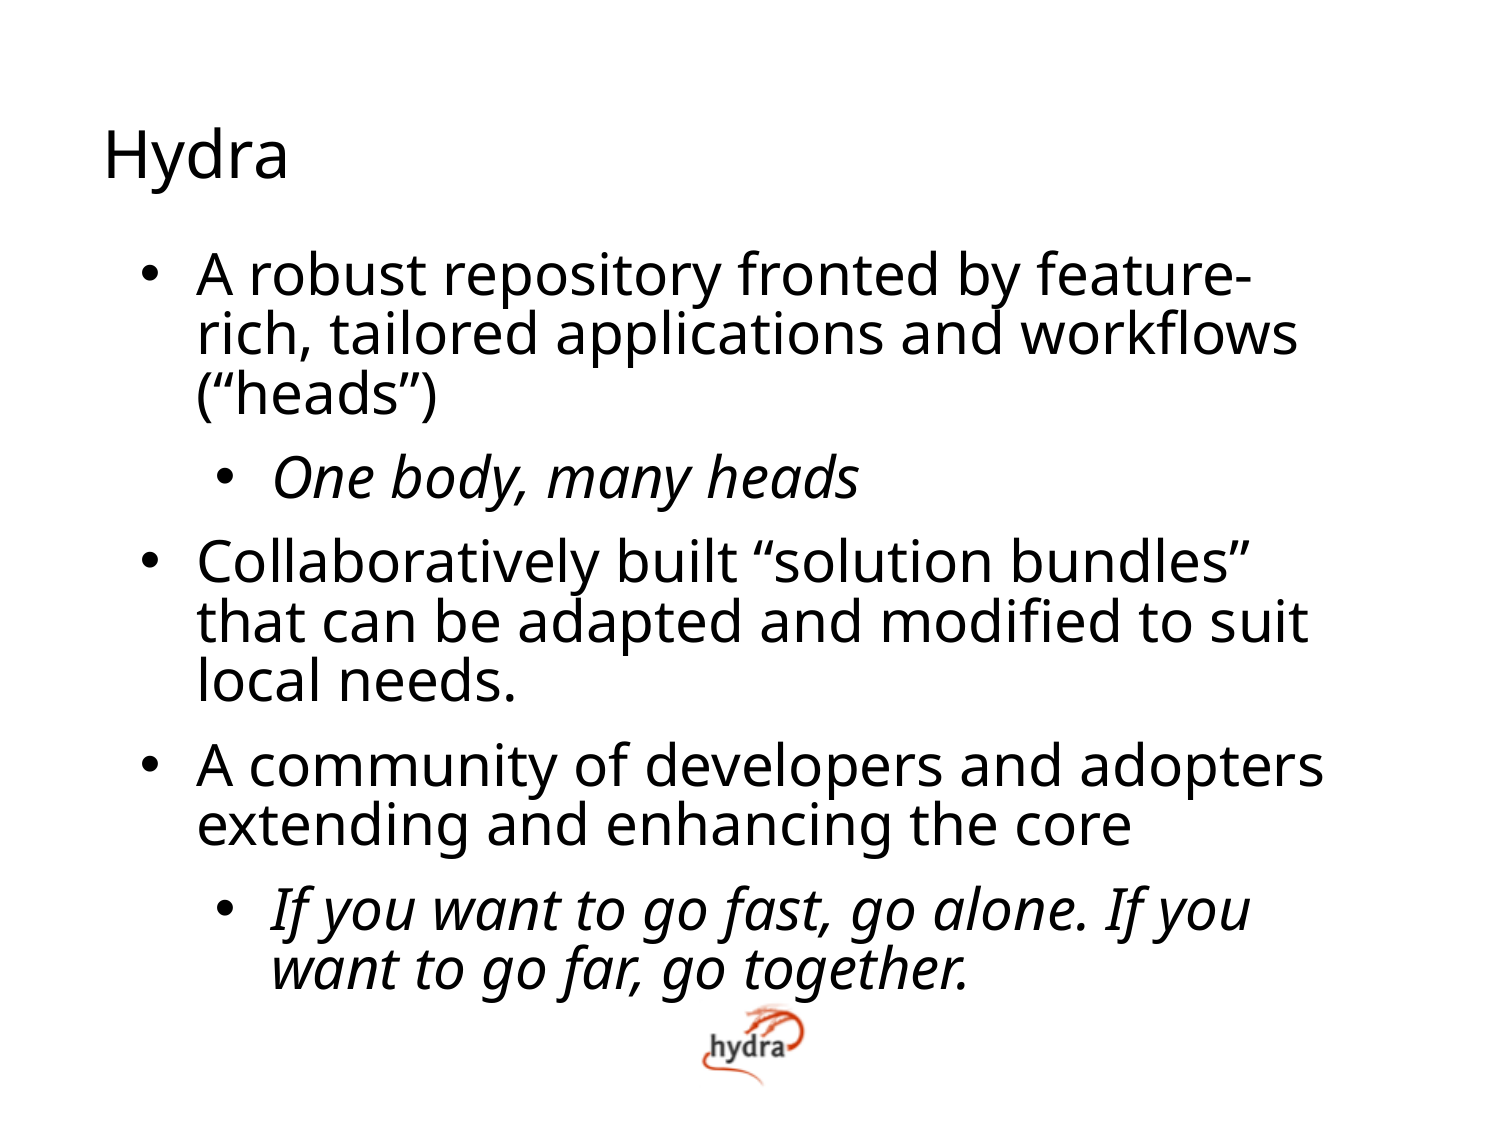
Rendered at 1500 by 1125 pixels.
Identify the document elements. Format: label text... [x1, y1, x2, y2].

text_box A robust repository fronted by feature-rich, tailored applications and workflows (“heads”) One body, many heads Collaboratively built “solution bundles” that can be adapted and modified to suit local needs. A community of developers and adopters extending and enhancing the core If you want to go fast, go alone. If you want to go far, go together. [125, 240, 1350, 1039]
text_box Hydra [87, 104, 1375, 200]
picture [699, 1039, 813, 1088]
